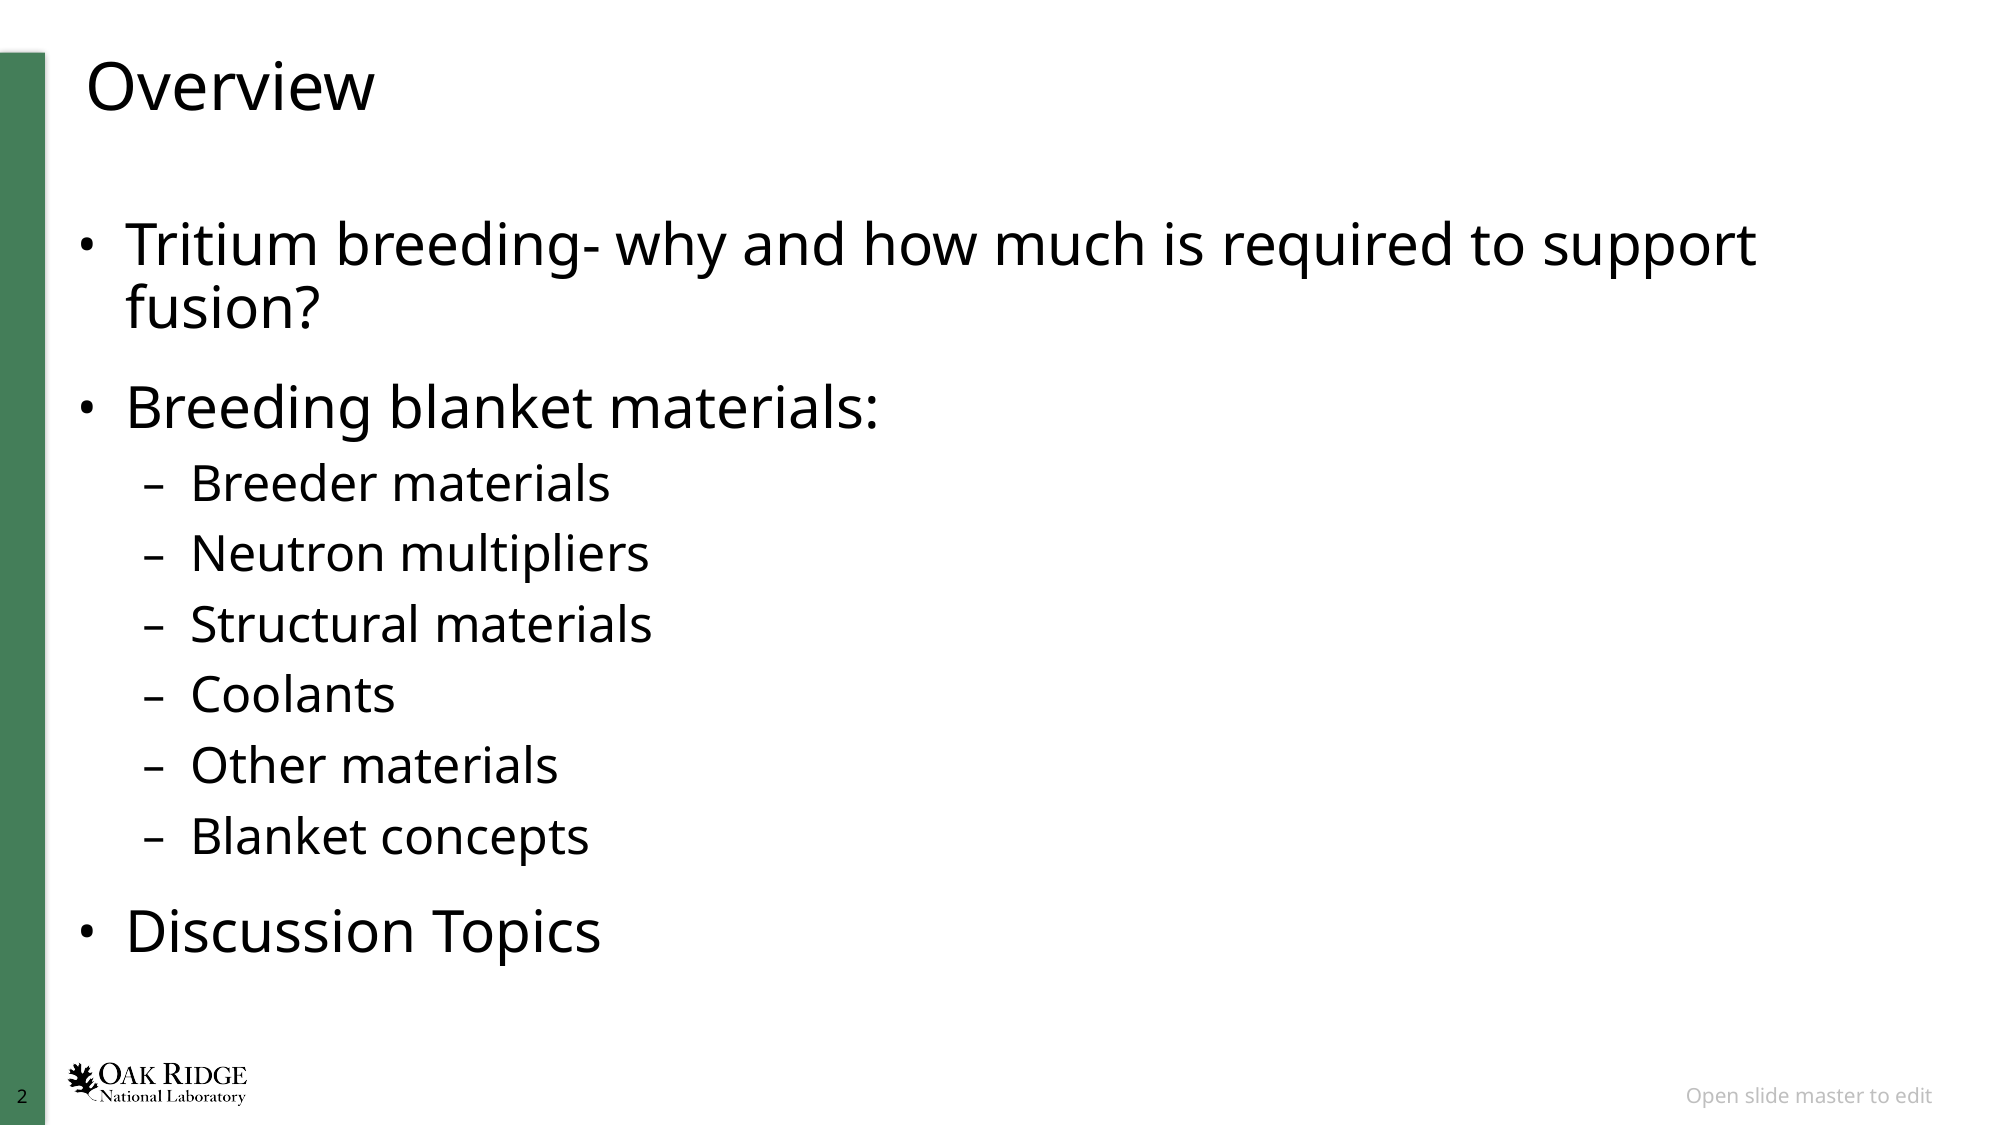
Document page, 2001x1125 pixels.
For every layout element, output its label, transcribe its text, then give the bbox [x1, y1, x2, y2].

title Overview [70, 44, 1946, 134]
picture [67, 1062, 247, 1106]
list Tritium breeding- why and how much is required to support fusion? Breeding blanket materials: Breeder materials Neutron multipliers Structural materials Coolants Other materials Blanket concepts Discussion Topics [62, 207, 1983, 981]
